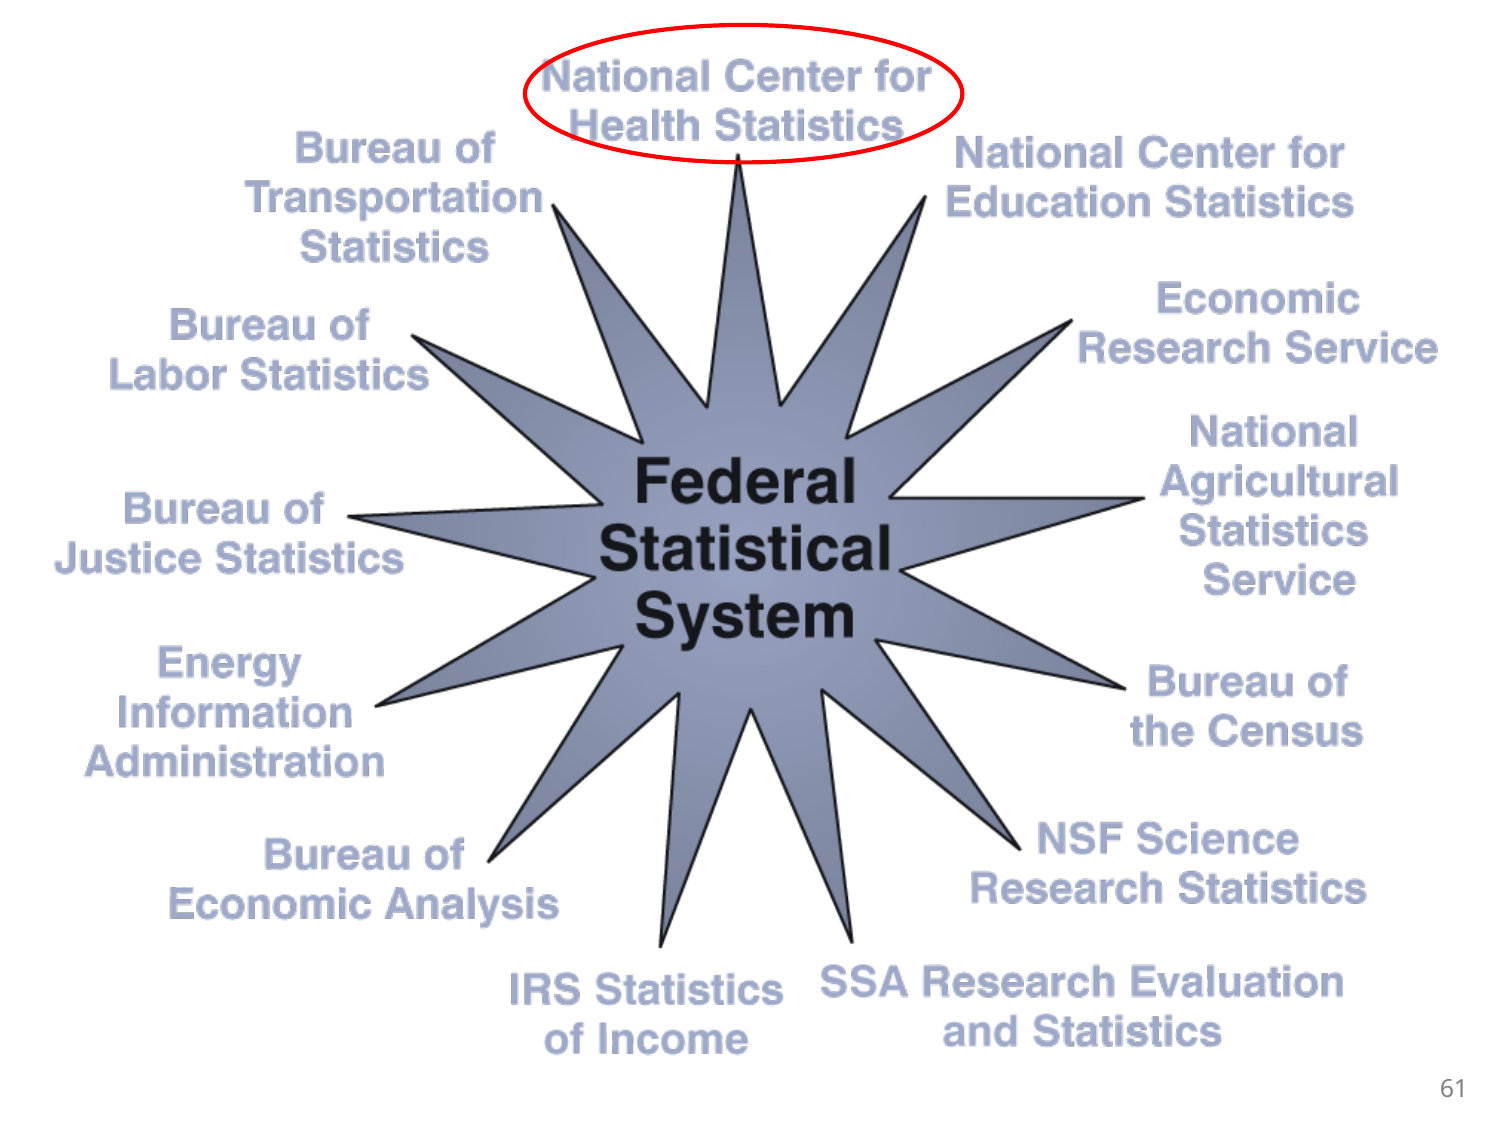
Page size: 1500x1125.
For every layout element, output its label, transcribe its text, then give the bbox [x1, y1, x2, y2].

text_box 61 [1424, 1065, 1500, 1125]
text_box [677, 22, 810, 26]
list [49, 27, 1476, 1098]
